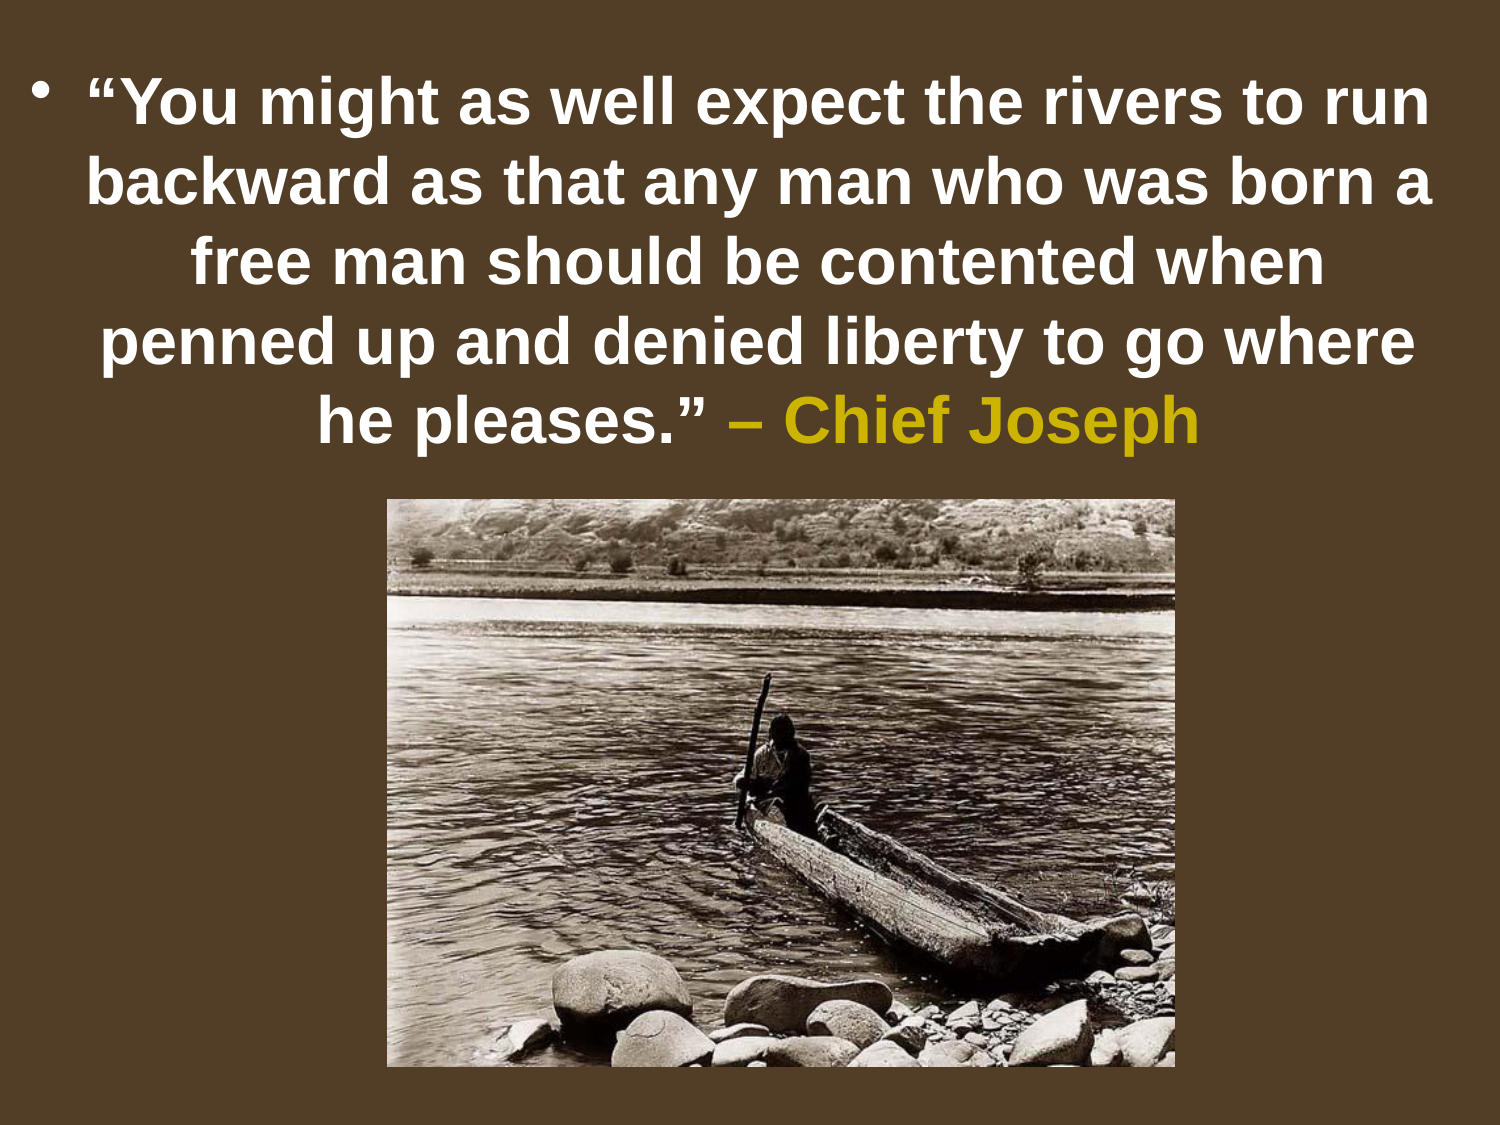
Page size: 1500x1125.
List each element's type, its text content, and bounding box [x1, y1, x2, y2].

list “You might as well expect the rivers to run backward as that any man who was born a free man should be contented when penned up and denied liberty to go where he pleases.” – Chief Joseph [0, 50, 1463, 775]
picture [387, 499, 1176, 1068]
